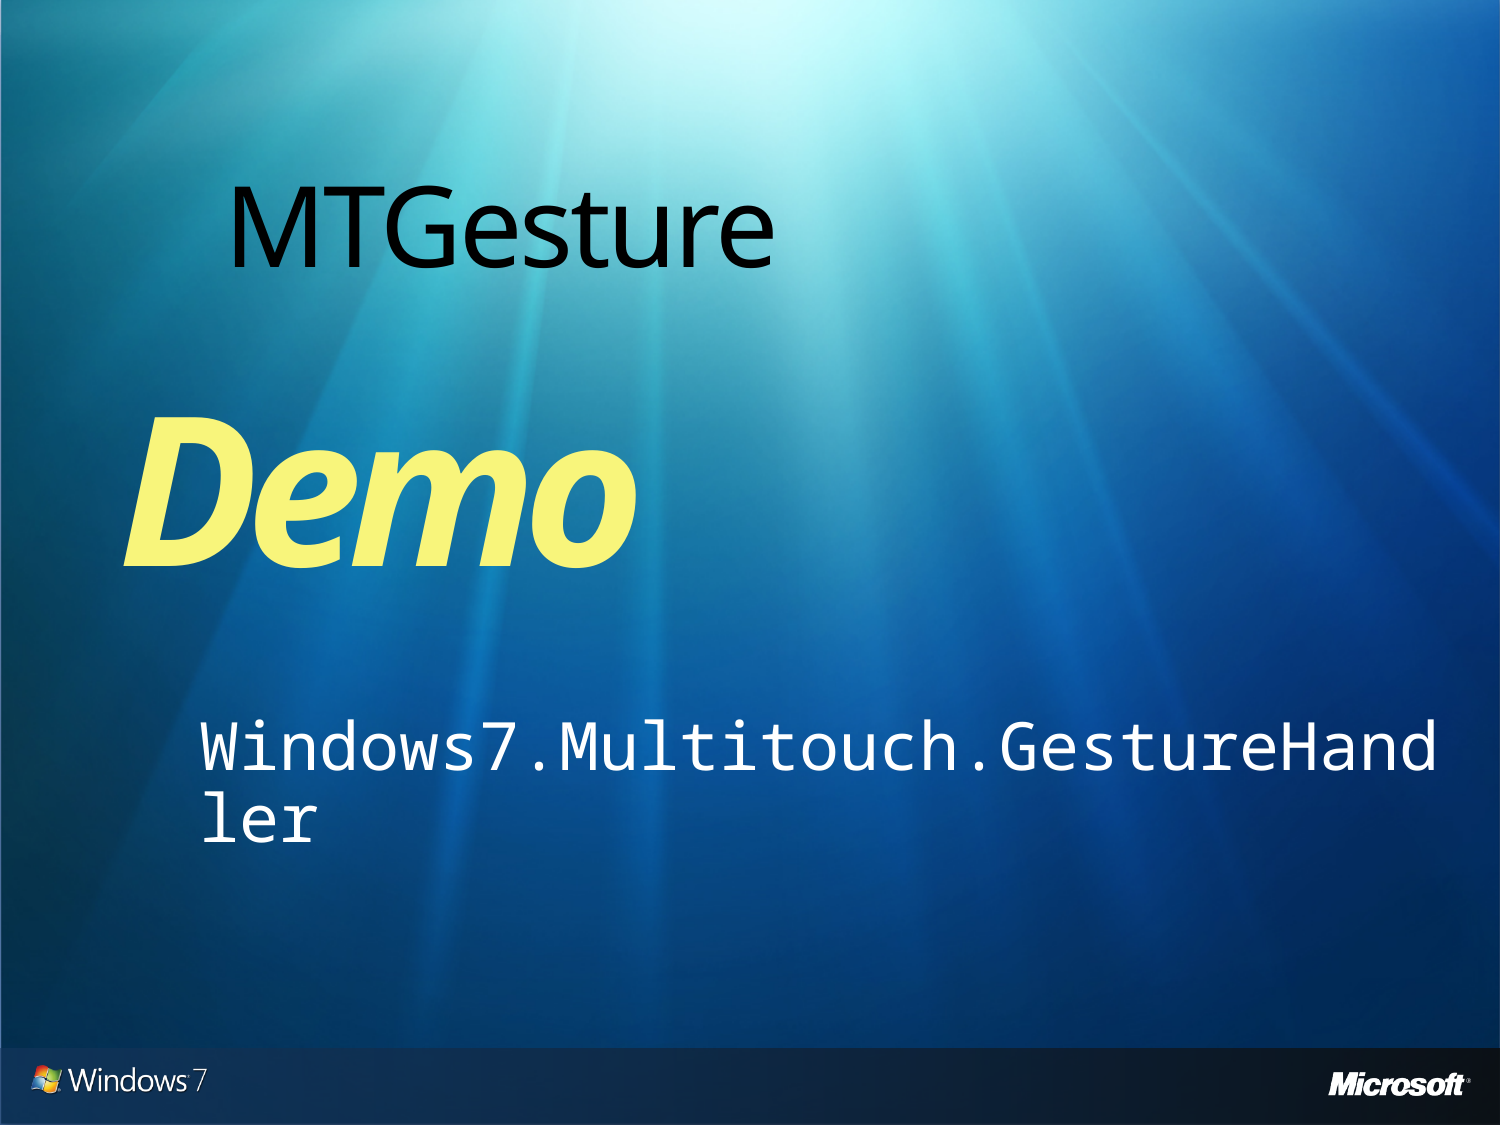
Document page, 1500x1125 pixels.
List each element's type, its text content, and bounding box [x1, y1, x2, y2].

picture [1328, 1072, 1471, 1096]
picture [12, 1062, 225, 1096]
title MTGesture [224, 106, 1380, 357]
list Demo [118, 386, 1380, 614]
subtitle Windows7.Multitouch.GestureHandler [199, 712, 1454, 789]
picture [0, 0, 1500, 1048]
